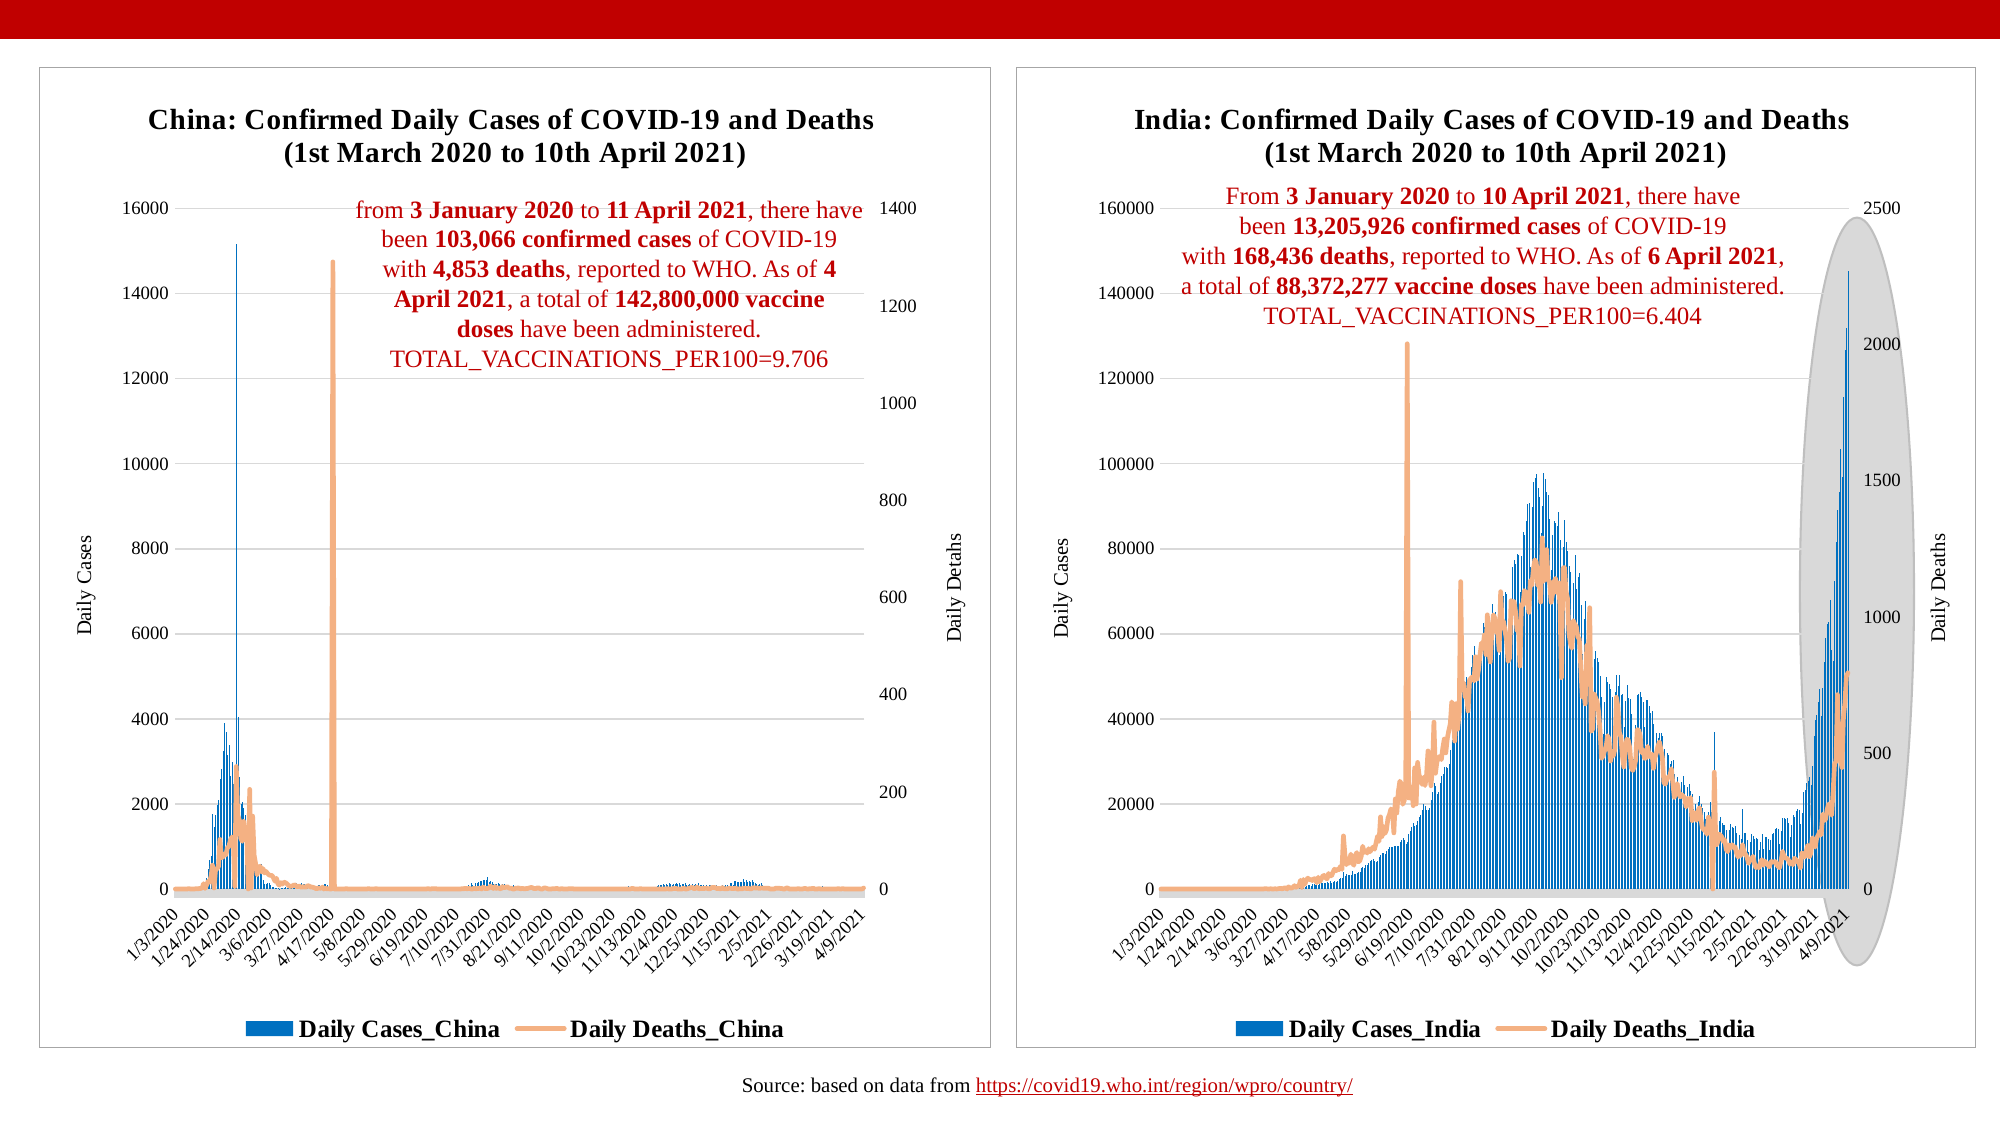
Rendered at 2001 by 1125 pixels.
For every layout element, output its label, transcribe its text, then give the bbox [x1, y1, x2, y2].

chart [1016, 67, 1976, 1048]
text_box Source: based on data from https://covid19.who.int/region/wpro/country/ [410, 1064, 1685, 1125]
chart [39, 67, 991, 1048]
text_box [0, 0, 2000, 39]
